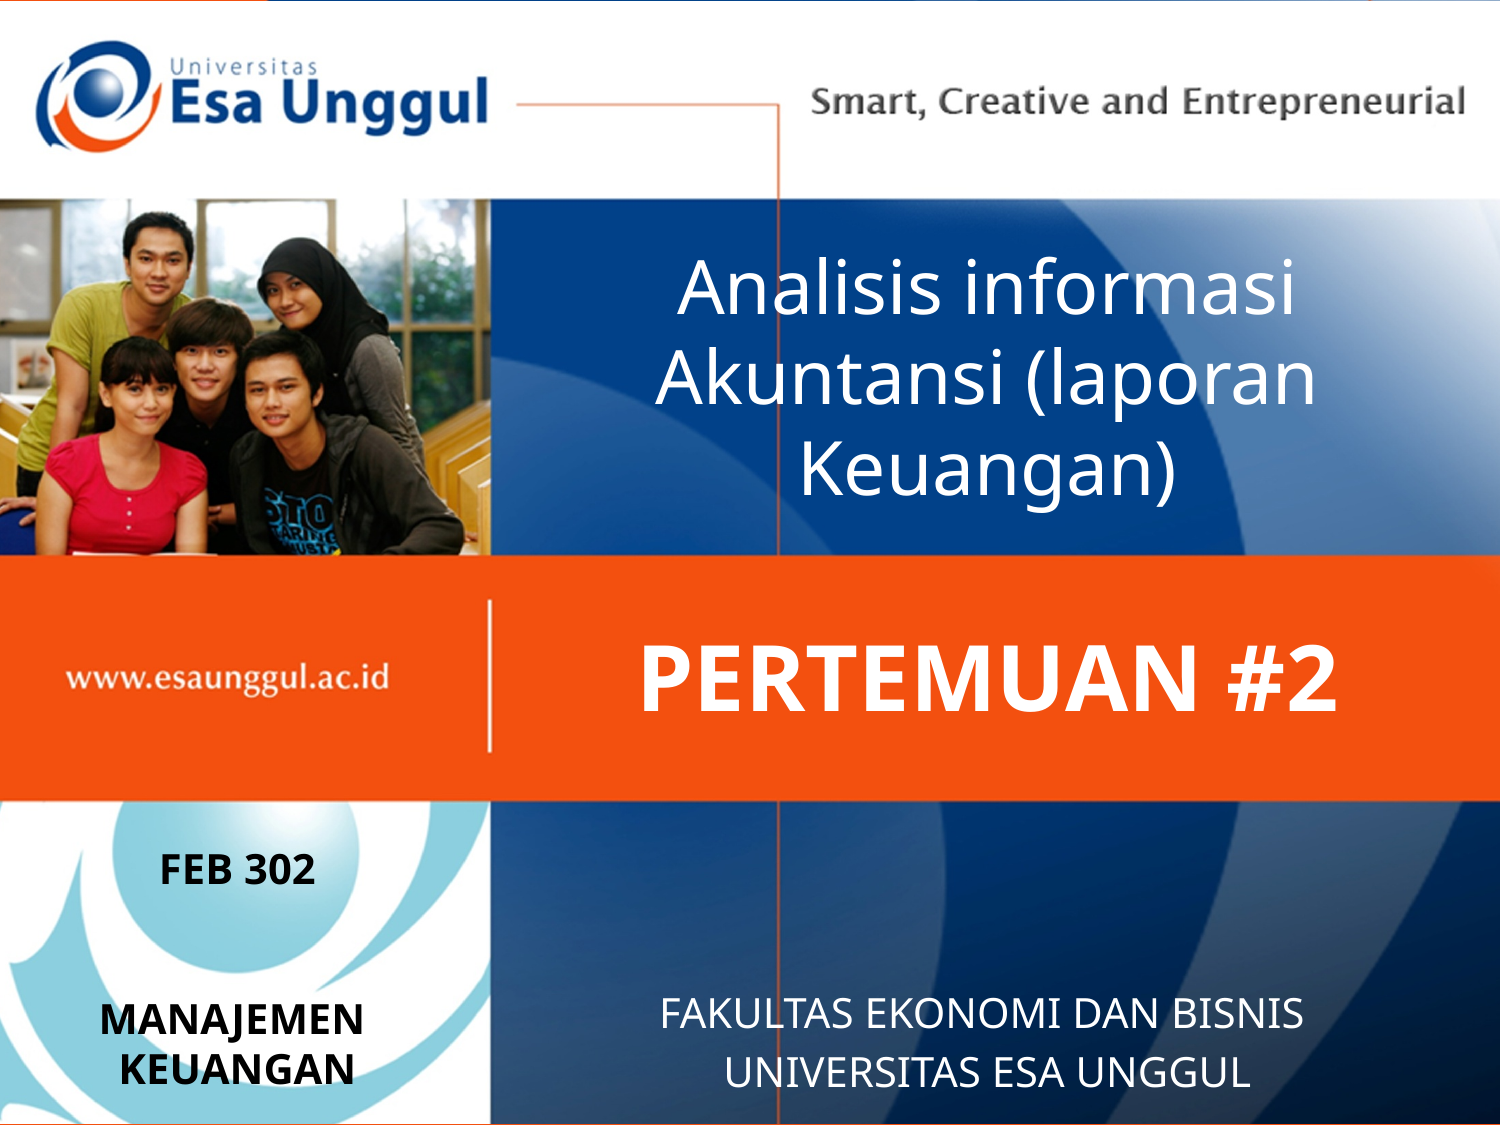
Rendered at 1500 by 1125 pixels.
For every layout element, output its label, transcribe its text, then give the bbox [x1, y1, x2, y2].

title Analisis informasi Akuntansi (laporan Keuangan) [500, 200, 1475, 550]
picture [0, 0, 1500, 1125]
text_box PERTEMUAN #2 [499, 562, 1475, 788]
text_box FEB 302 MANAJEMEN KEUANGAN [24, 822, 450, 1101]
subtitle FAKULTAS EKONOMI DAN BISNIS UNIVERSITAS ESA UNGGUL [500, 825, 1475, 1103]
